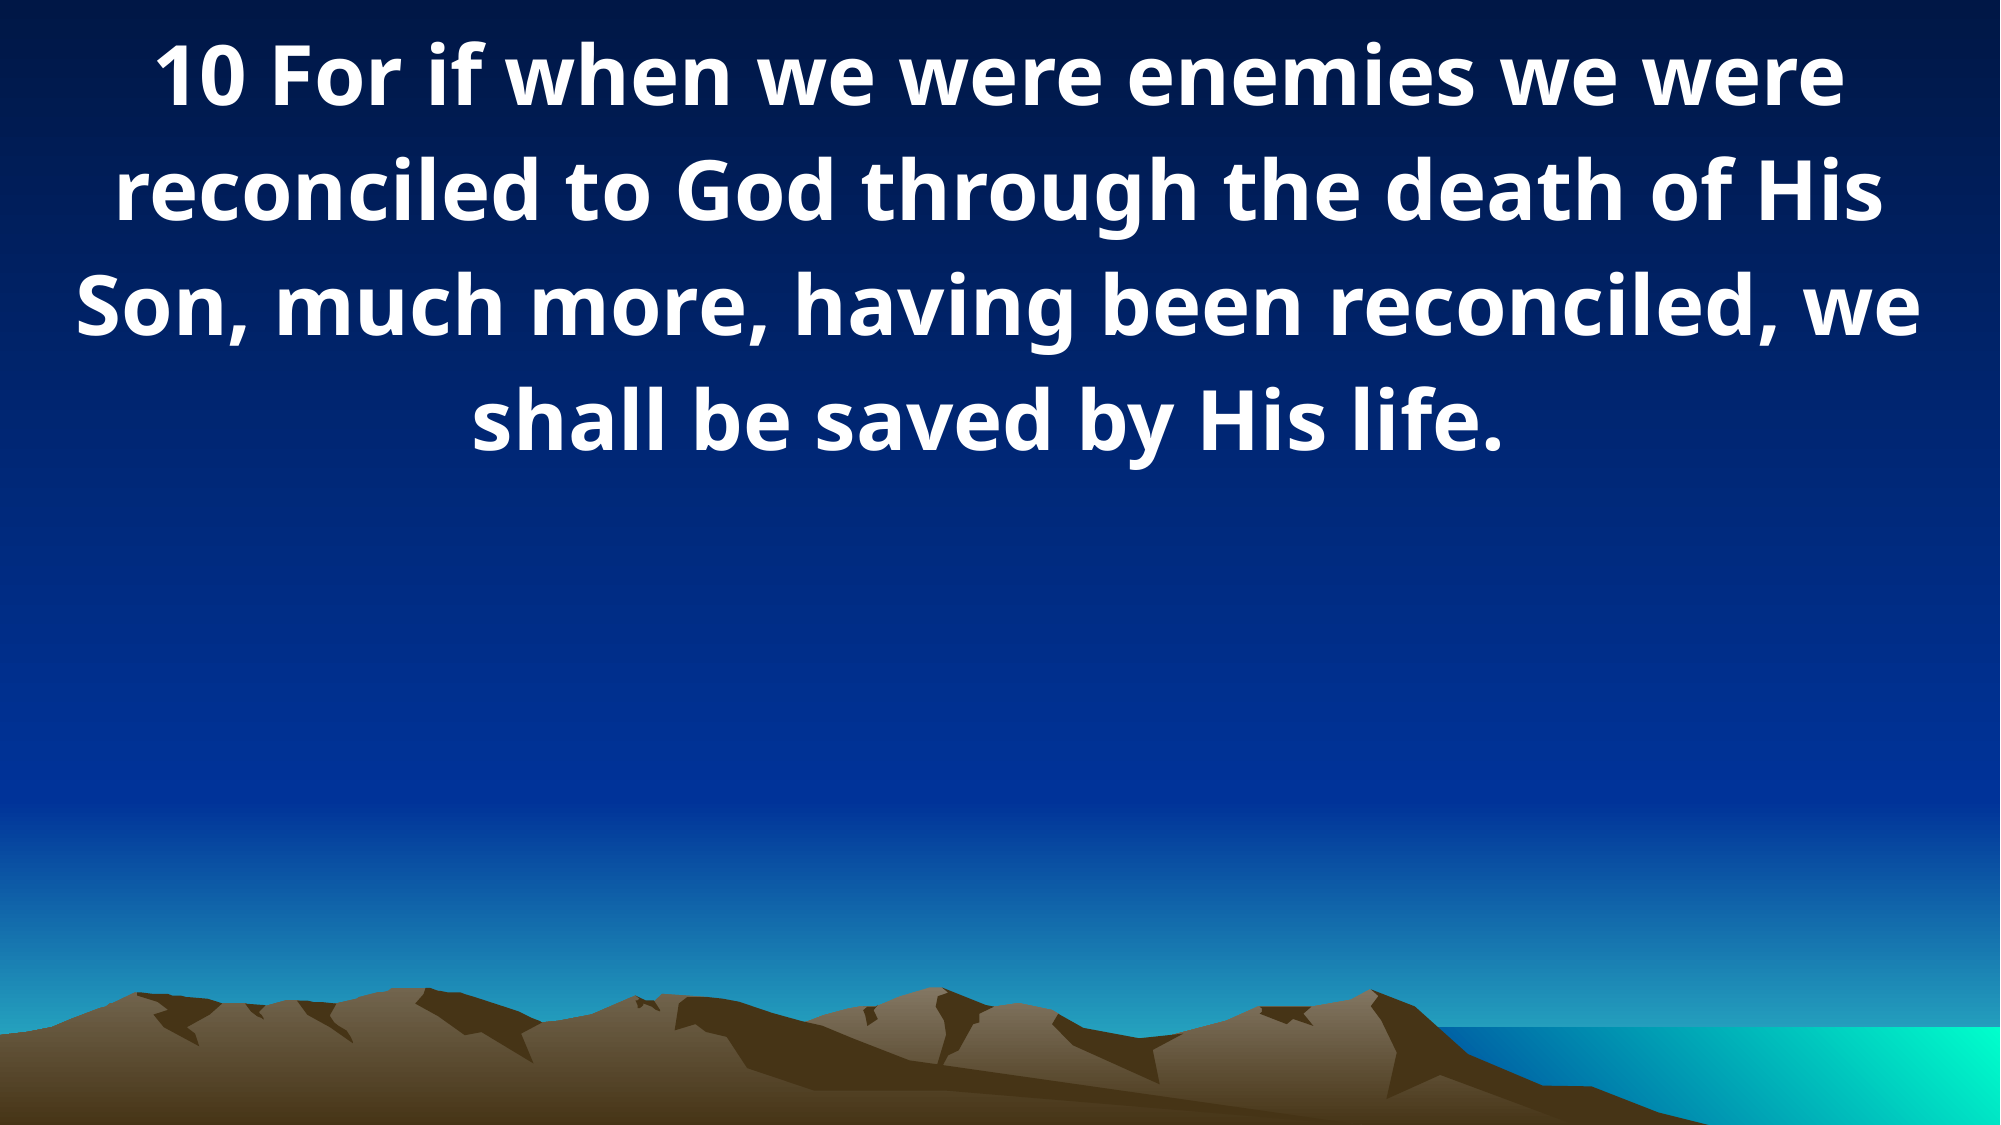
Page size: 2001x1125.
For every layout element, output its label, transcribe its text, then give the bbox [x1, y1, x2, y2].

text_box 10 For if when we were enemies we were reconciled to God through the death of His Son, much more, having been reconciled, we shall be saved by His life. [0, 0, 2000, 825]
